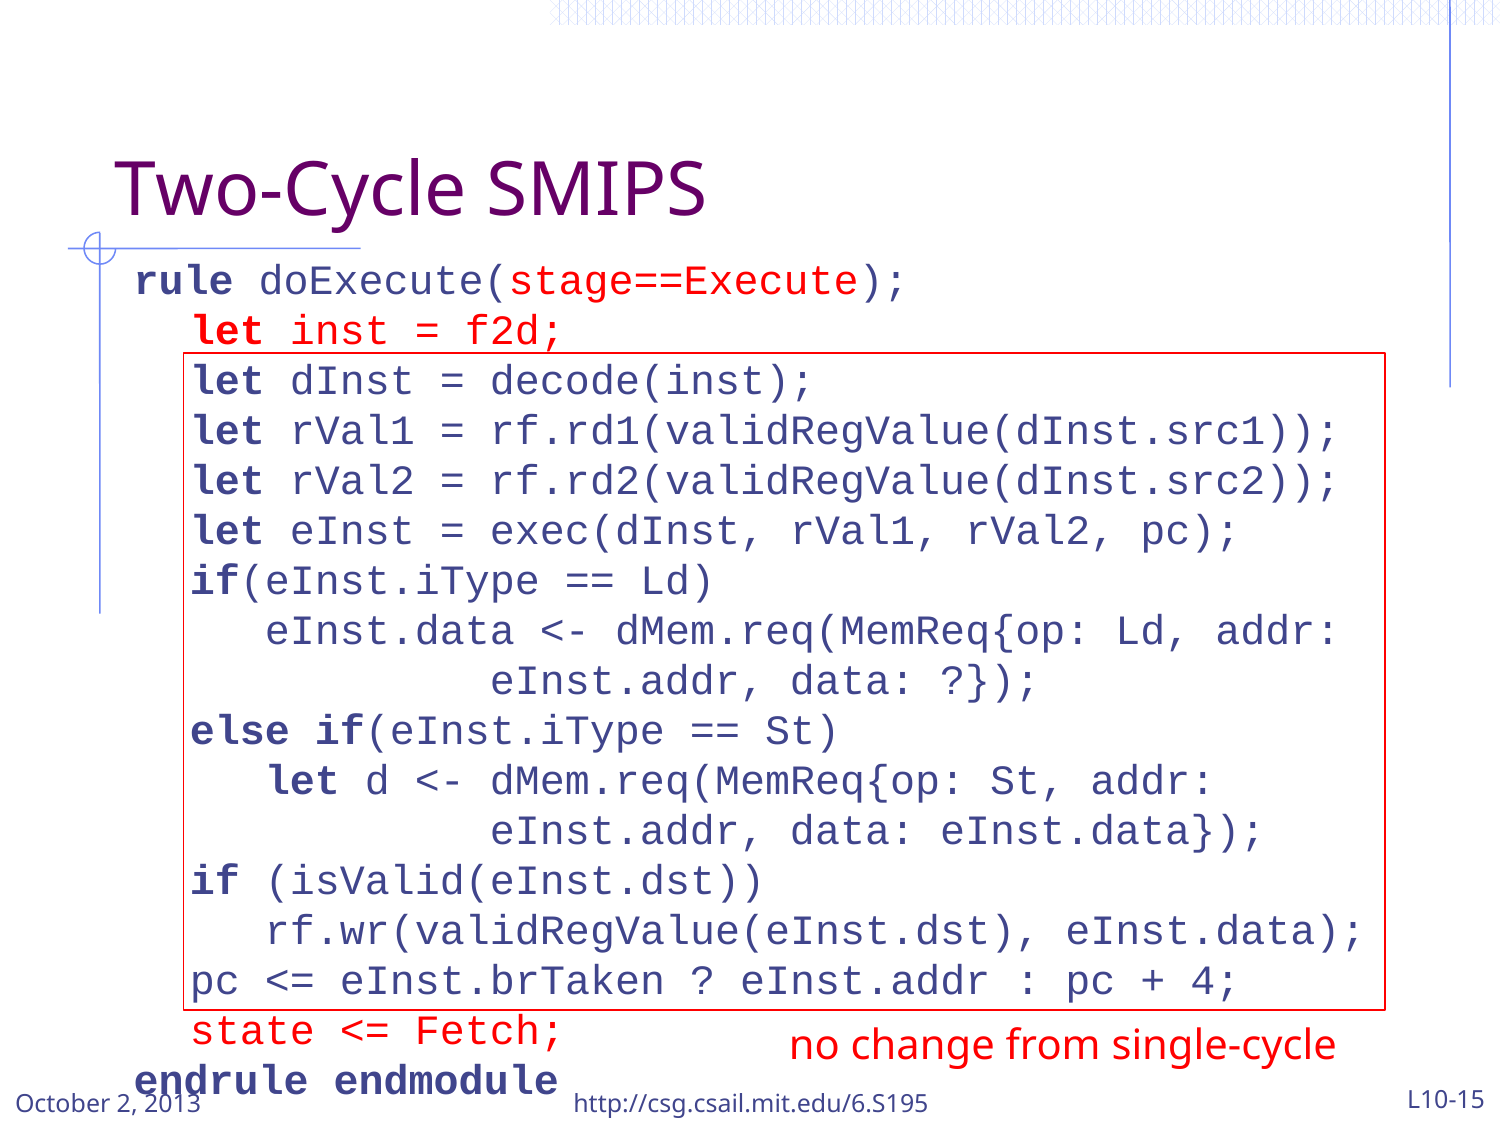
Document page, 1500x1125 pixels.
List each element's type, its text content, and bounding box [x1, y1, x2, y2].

text_box no change from single-cycle [774, 1010, 1400, 1075]
footer http://csg.csail.mit.edu/6.S195 [503, 1049, 1000, 1125]
title Two-Cycle SMIPS [99, 49, 1376, 238]
text_box rule doExecute(stage==Execute); let inst = f2d; let dInst = decode(inst); let rVal1 = rf.rd1(validRegValue(dInst.src1)); let rVal2 = rf.rd2(validRegValue(dInst.src2)); let eInst = exec(dInst, rVal1, rVal2, pc); if(eInst.iType == Ld) eInst.data <- dMem.req(MemReq{op: Ld, addr: eInst.addr, data: ?}); else if(eInst.iType == St) let d <- dMem.req(MemReq{op: St, addr: eInst.addr, data: eInst.data}); if (isValid(eInst.dst)) rf.wr(validRegValue(eInst.dst), eInst.data); pc <= eInst.brTaken ? eInst.addr : pc + 4; state <= Fetch; endrule endmodule [118, 245, 1480, 1074]
slide_number L10-15 [1187, 1049, 1500, 1125]
text_box [183, 353, 1385, 1011]
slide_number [0, 1049, 313, 1125]
